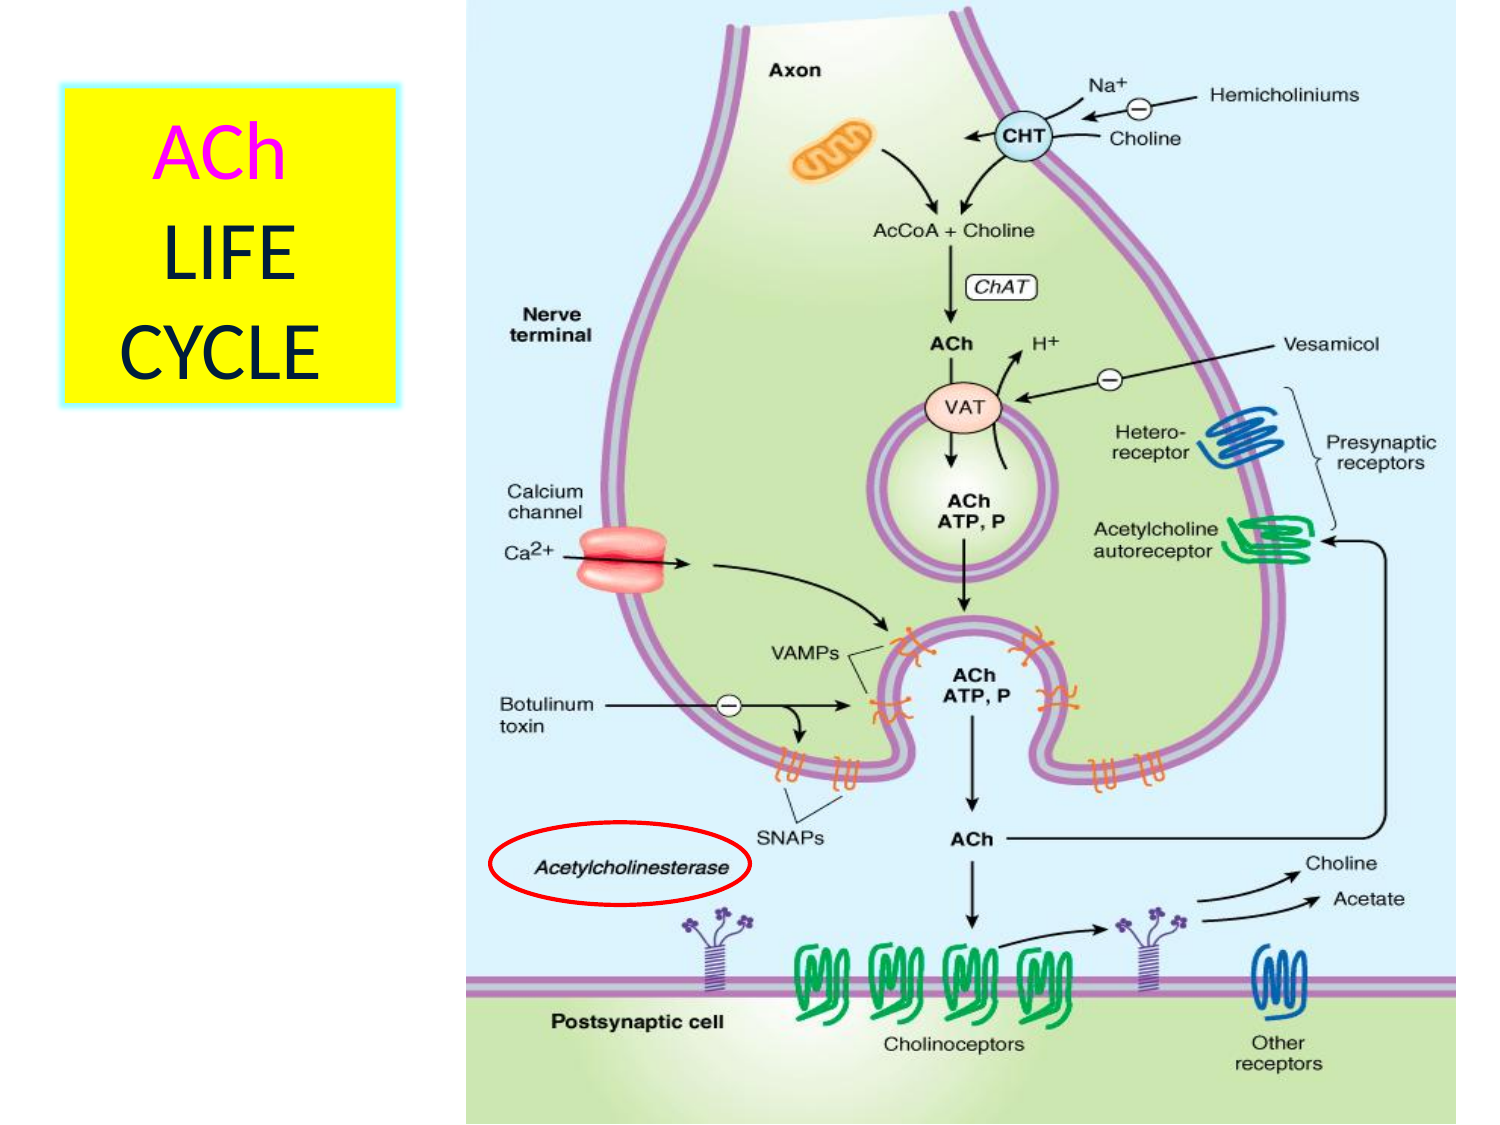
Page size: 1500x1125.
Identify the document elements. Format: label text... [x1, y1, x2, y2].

text_box ACh LIFE CYCLE [64, 88, 396, 403]
picture [466, 0, 1456, 1125]
